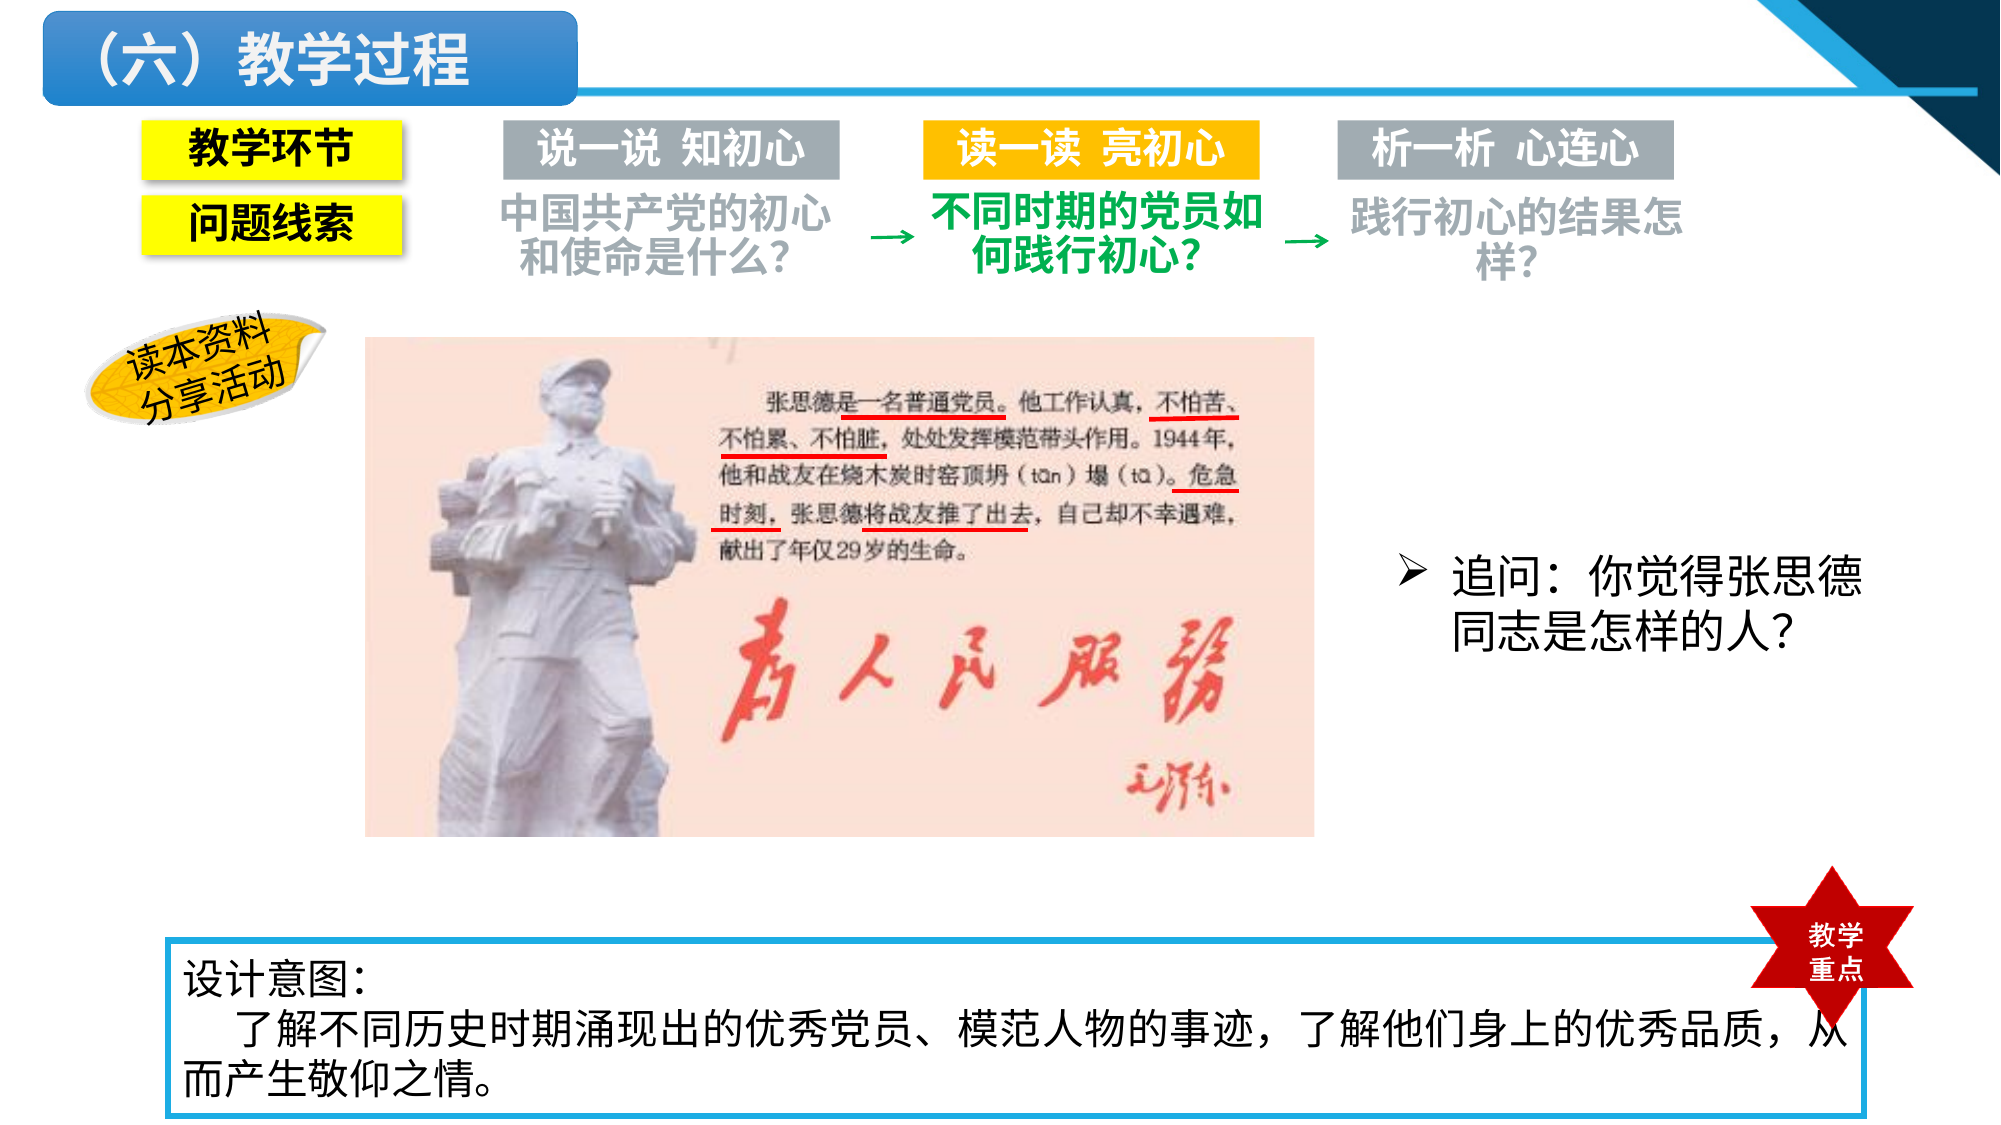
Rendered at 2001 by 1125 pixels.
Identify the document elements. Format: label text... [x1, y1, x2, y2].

text_box 读一读 亮初心 [922, 119, 1261, 181]
text_box （六）教学过程 [42, 10, 578, 106]
text_box 问题线索 [141, 195, 403, 255]
text_box 说一说 知初心 [502, 119, 841, 181]
text_box 践行初心的结果怎样？ [1334, 207, 1700, 275]
text_box 中国共产党的初心和使命是什么？ [474, 203, 857, 270]
text_box 教学环节 [141, 120, 403, 180]
picture [0, 0, 2000, 1125]
text_box 追问：你觉得张思德同志是怎样的人？ [1380, 540, 1894, 666]
text_box 析一析 心连心 [1337, 119, 1675, 181]
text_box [82, 314, 332, 421]
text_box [167, 865, 1914, 1116]
text_box 不同时期的党员如何践行初心？ [914, 201, 1280, 268]
